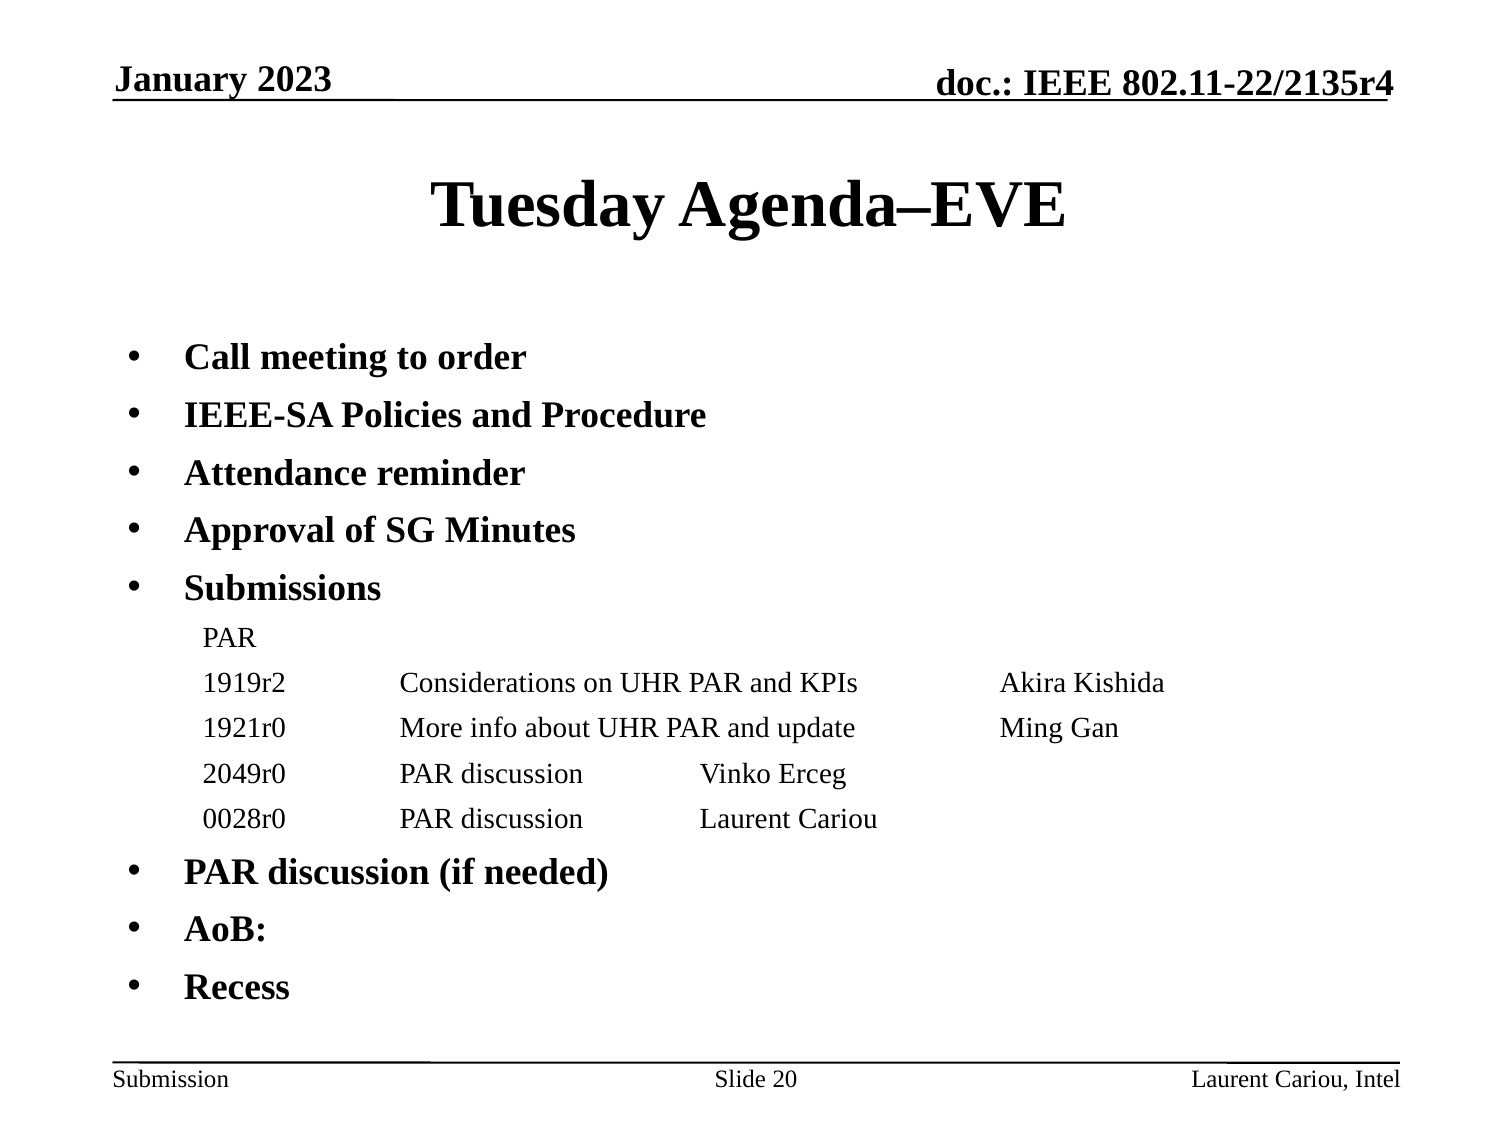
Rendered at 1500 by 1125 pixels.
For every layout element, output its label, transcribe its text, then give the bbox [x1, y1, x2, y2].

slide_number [114, 54, 423, 100]
title Tuesday Agenda–EVE [112, 112, 1388, 288]
slide_number Slide 20 [712, 1061, 800, 1123]
list Call meeting to order IEEE-SA Policies and Procedure Attendance reminder Approval of SG Minutes Submissions PAR 1919r2 Considerations on UHR PAR and KPIs Akira Kishida 1921r0 More info about UHR PAR and update Ming Gan 2049r0 PAR discussion Vinko Erceg 0028r0 PAR discussion Laurent Cariou PAR discussion (if needed) AoB: Recess [112, 324, 1388, 1000]
footer Laurent Cariou, Intel [878, 1061, 1402, 1093]
